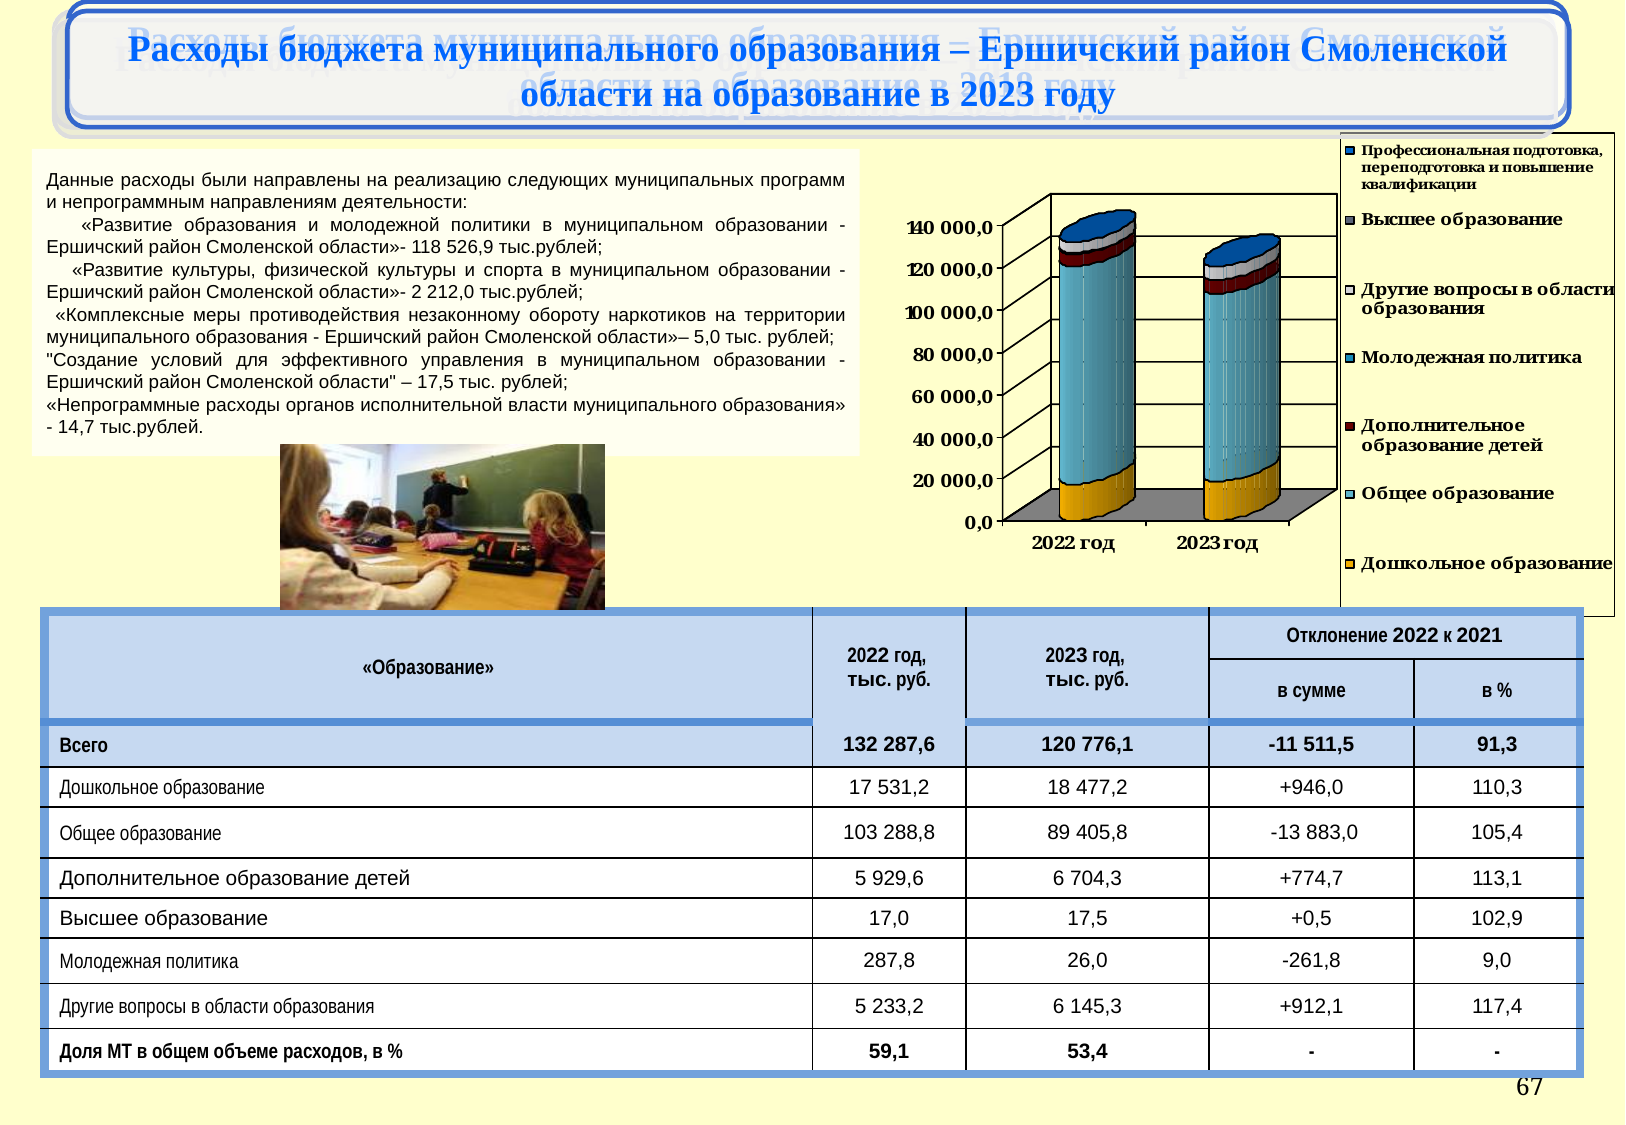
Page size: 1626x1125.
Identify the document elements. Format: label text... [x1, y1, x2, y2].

table_cell Молодежная политика [49, 939, 812, 983]
picture [280, 444, 605, 610]
table_header «Образование» [49, 616, 812, 718]
table_cell -11 511,5 [1210, 726, 1413, 766]
table_cell +774,7 [1210, 859, 1413, 897]
table_cell 113,1 [1415, 859, 1576, 897]
table_cell 287,8 [813, 939, 965, 983]
table_cell 17,5 [967, 899, 1208, 937]
table_cell Доля МТ в общем объеме расходов, в % [49, 1029, 812, 1070]
text_box Данные расходы были направлены на реализацию следующих муниципальных программ и непрограммным направлениям деятельности: «Развитие образования и молодежной политики в муниципальном образовании -Ершичский район Смоленской области»- 118 526,9 тыс.рублей; «Развитие культуры, физической культуры и спорта в муниципальном образовании -Ершичский район Смоленской области»- 2 212,0 тыс.рублей; «Комплексные меры противодействия незаконному обороту наркотиков на территории муниципального образования - Ершичский район Смоленской области»– 5,0 тыс. рублей; "Создание условий для эффективного управления в муниципальном образовании -Ершичский район Смоленской области" – 17,5 тыс. рублей; «Непрограммные расходы органов исполнительной власти муниципального образования» - 14,7 тыс.рублей. [31, 148, 861, 457]
text_box Расходы бюджета муниципального образования – Ершичский район Смоленской области на образование в 2018 году [68, 1, 1567, 21]
table_cell 59,1 [813, 1029, 965, 1070]
table_cell в % [1415, 660, 1576, 718]
table_cell Высшее образование [49, 899, 812, 937]
table_cell 6 145,3 [967, 984, 1208, 1028]
table_cell +946,0 [1210, 768, 1413, 806]
table_cell Другие вопросы в области образования [49, 984, 812, 1028]
table_cell Общее образование [49, 808, 812, 857]
table_cell 103 288,8 [813, 808, 965, 857]
table_cell +0,5 [1210, 899, 1413, 937]
table_cell 6 704,3 [967, 859, 1208, 897]
table_cell 5 929,6 [813, 859, 965, 897]
table_cell 5 233,2 [813, 984, 965, 1028]
table_cell 132 287,6 [813, 722, 965, 766]
table_cell -261,8 [1210, 939, 1413, 983]
table_cell 9,0 [1415, 939, 1576, 983]
table_cell -13 883,0 [1210, 808, 1413, 857]
table_header 2022 год, тыс. руб. [813, 616, 965, 722]
table_cell 17 531,2 [813, 768, 965, 806]
table_header 2023 год, тыс. руб. [967, 626, 1208, 718]
table_cell в сумме [1210, 660, 1413, 718]
table_header Отклонение 2022 к 2021 [1210, 626, 1576, 658]
table_cell 91,3 [1415, 726, 1576, 766]
table_cell +912,1 [1210, 984, 1413, 1028]
slide_number 67 [1408, 1078, 1544, 1113]
table_cell 26,0 [967, 939, 1208, 983]
table_cell Дошкольное образование [49, 768, 812, 806]
text_box Расходы бюджета муниципального образования – Ершичский район Смоленской области на образование в 2023 году [67, 10, 1570, 128]
table_cell 117,4 [1415, 984, 1576, 1028]
table_cell Всего [49, 726, 812, 766]
table_cell - [1415, 1029, 1576, 1070]
table_cell Дополнительное образование детей [49, 859, 812, 897]
table_cell 105,4 [1415, 808, 1576, 857]
table_cell 110,3 [1415, 768, 1576, 806]
table_cell - [1210, 1029, 1413, 1070]
table_cell 18 477,2 [967, 768, 1208, 806]
table_cell 17,0 [813, 899, 965, 937]
table_cell 120 776,1 [967, 726, 1208, 766]
table_cell 89 405,8 [967, 808, 1208, 857]
table_cell 53,4 [967, 1029, 1208, 1070]
table_cell 102,9 [1415, 899, 1576, 937]
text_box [871, 125, 1625, 626]
